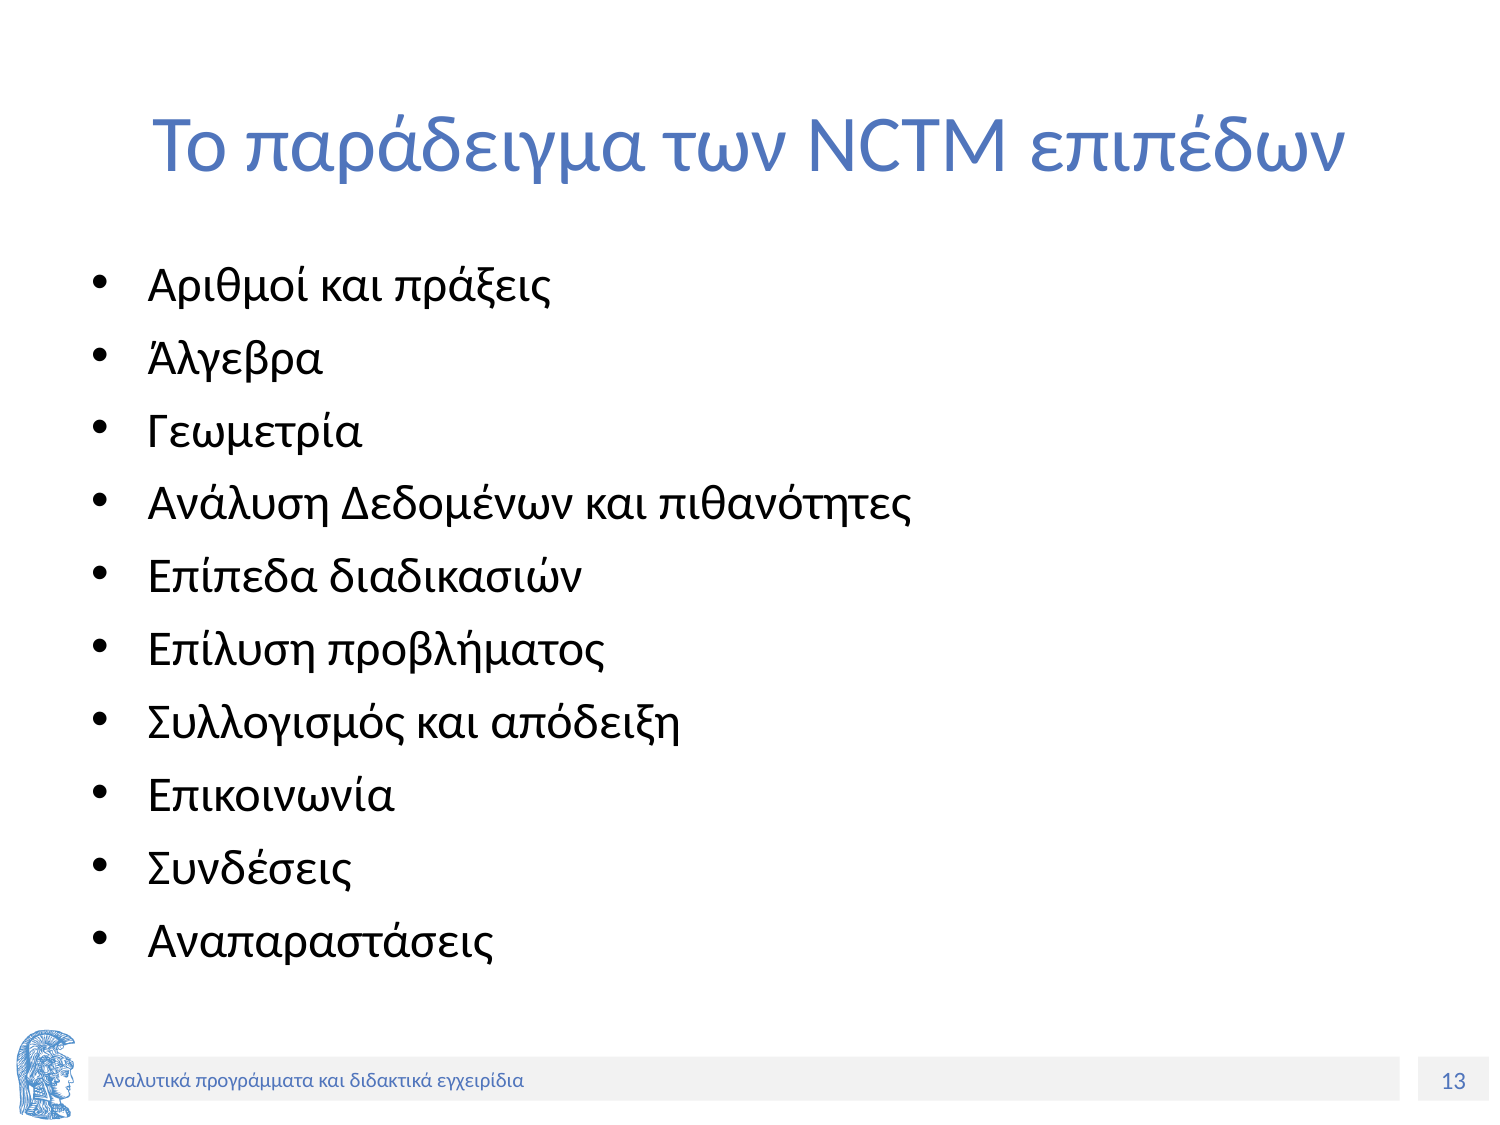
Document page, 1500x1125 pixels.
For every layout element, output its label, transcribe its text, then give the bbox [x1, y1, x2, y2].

title Το παράδειγμα των NCTM επιπέδων [75, 45, 1425, 233]
picture [9, 1026, 81, 1120]
list Αριθμοί και πράξεις Άλγεβρα Γεωμετρία Ανάλυση Δεδομένων και πιθανότητες Επίπεδα διαδικασιών Επίλυση προβλήματος Συλλογισμός και απόδειξη Επικοινωνία Συνδέσεις Αναπαραστάσεις [76, 255, 1427, 998]
